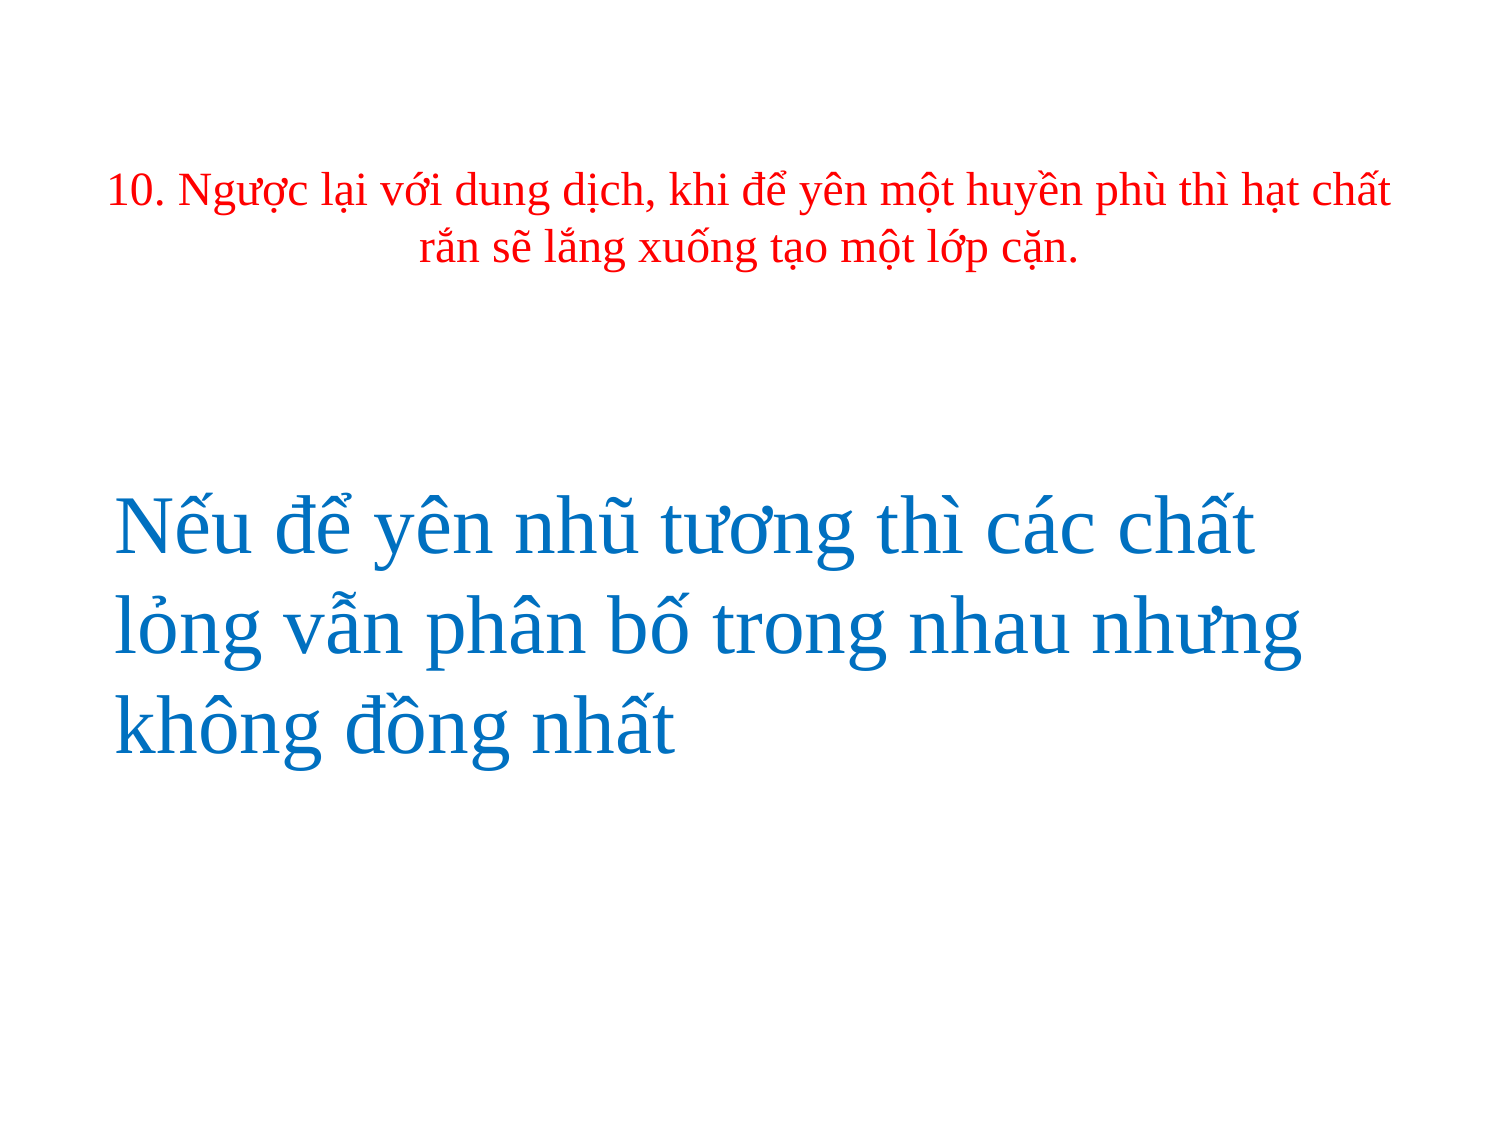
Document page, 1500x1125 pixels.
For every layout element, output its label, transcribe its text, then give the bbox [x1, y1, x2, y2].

text_box Nếu để yên nhũ tương thì các chất lỏng vẫn phân bố trong nhau nhưng không đồng nhất [99, 462, 1325, 778]
title 10. Ngược lại với dung dịch, khi để yên một huyền phù thì hạt chất rắn sẽ lắng xuống tạo một lớp cặn. [75, 149, 1425, 338]
